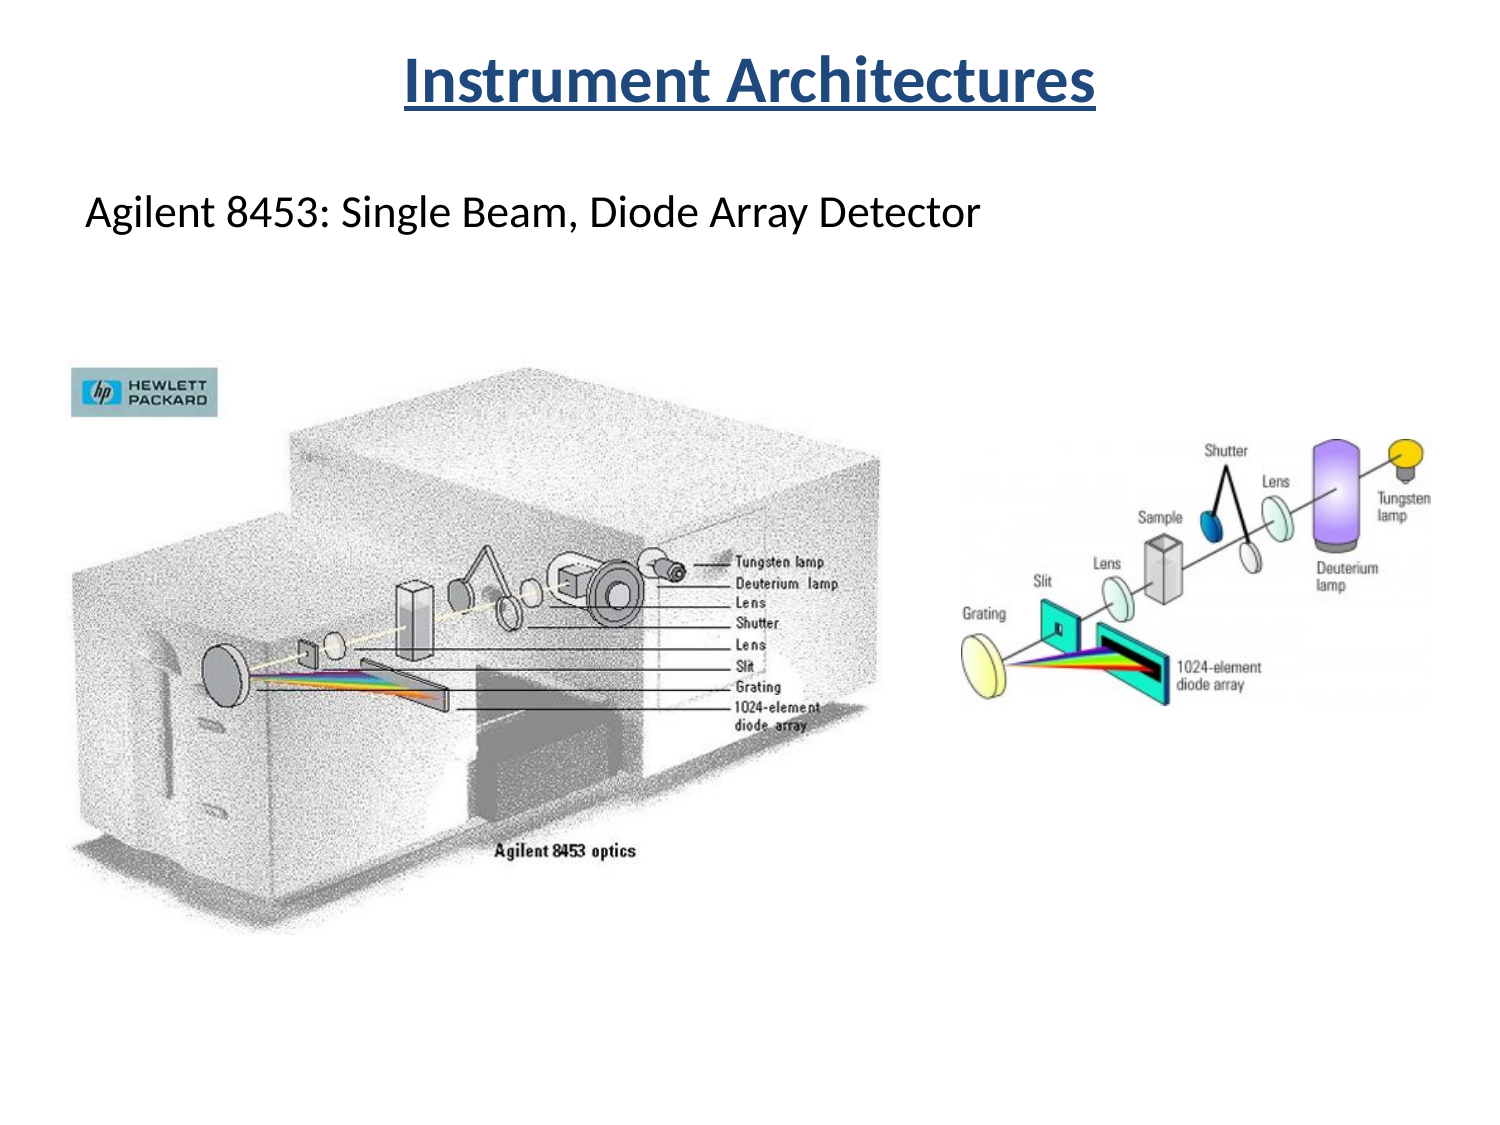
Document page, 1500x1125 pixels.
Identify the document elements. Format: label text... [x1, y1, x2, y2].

text_box Instrument Architectures [74, 0, 1425, 151]
picture [960, 439, 1431, 706]
picture [65, 358, 889, 940]
text_box Agilent 8453: Single Beam, Diode Array Detector [70, 174, 1055, 244]
